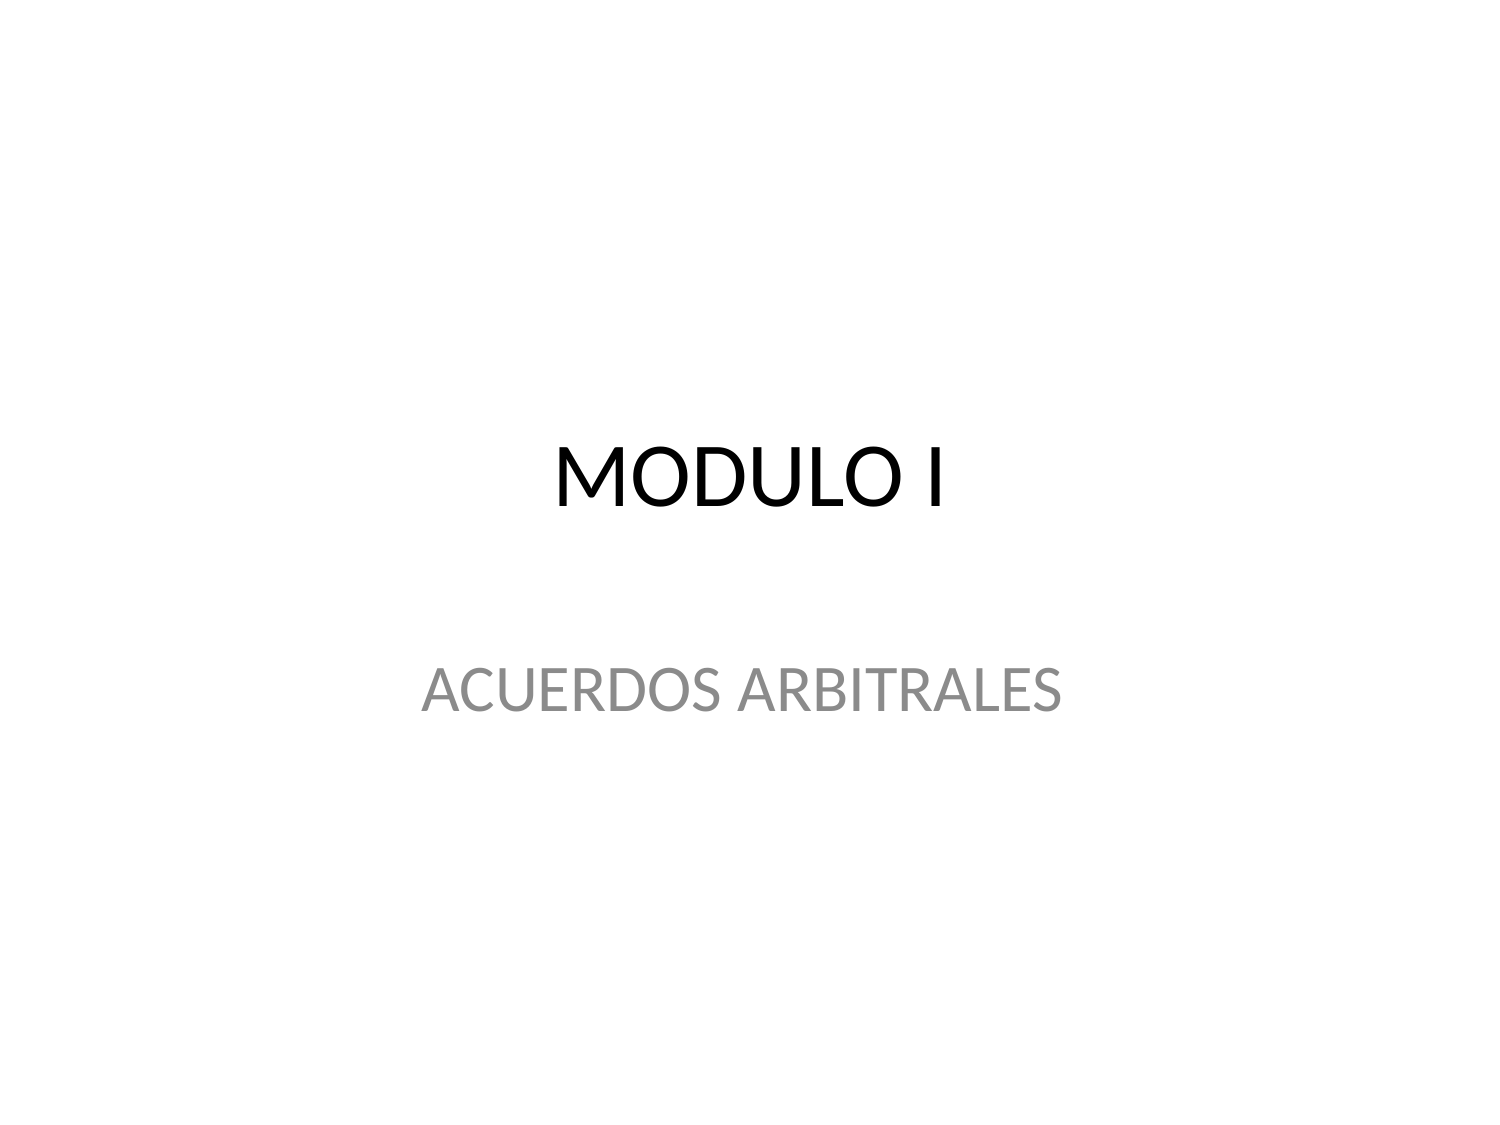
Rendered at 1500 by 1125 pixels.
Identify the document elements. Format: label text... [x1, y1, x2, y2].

subtitle ACUERDOS ARBITRALES [225, 637, 1275, 925]
title MODULO I [112, 349, 1388, 591]
